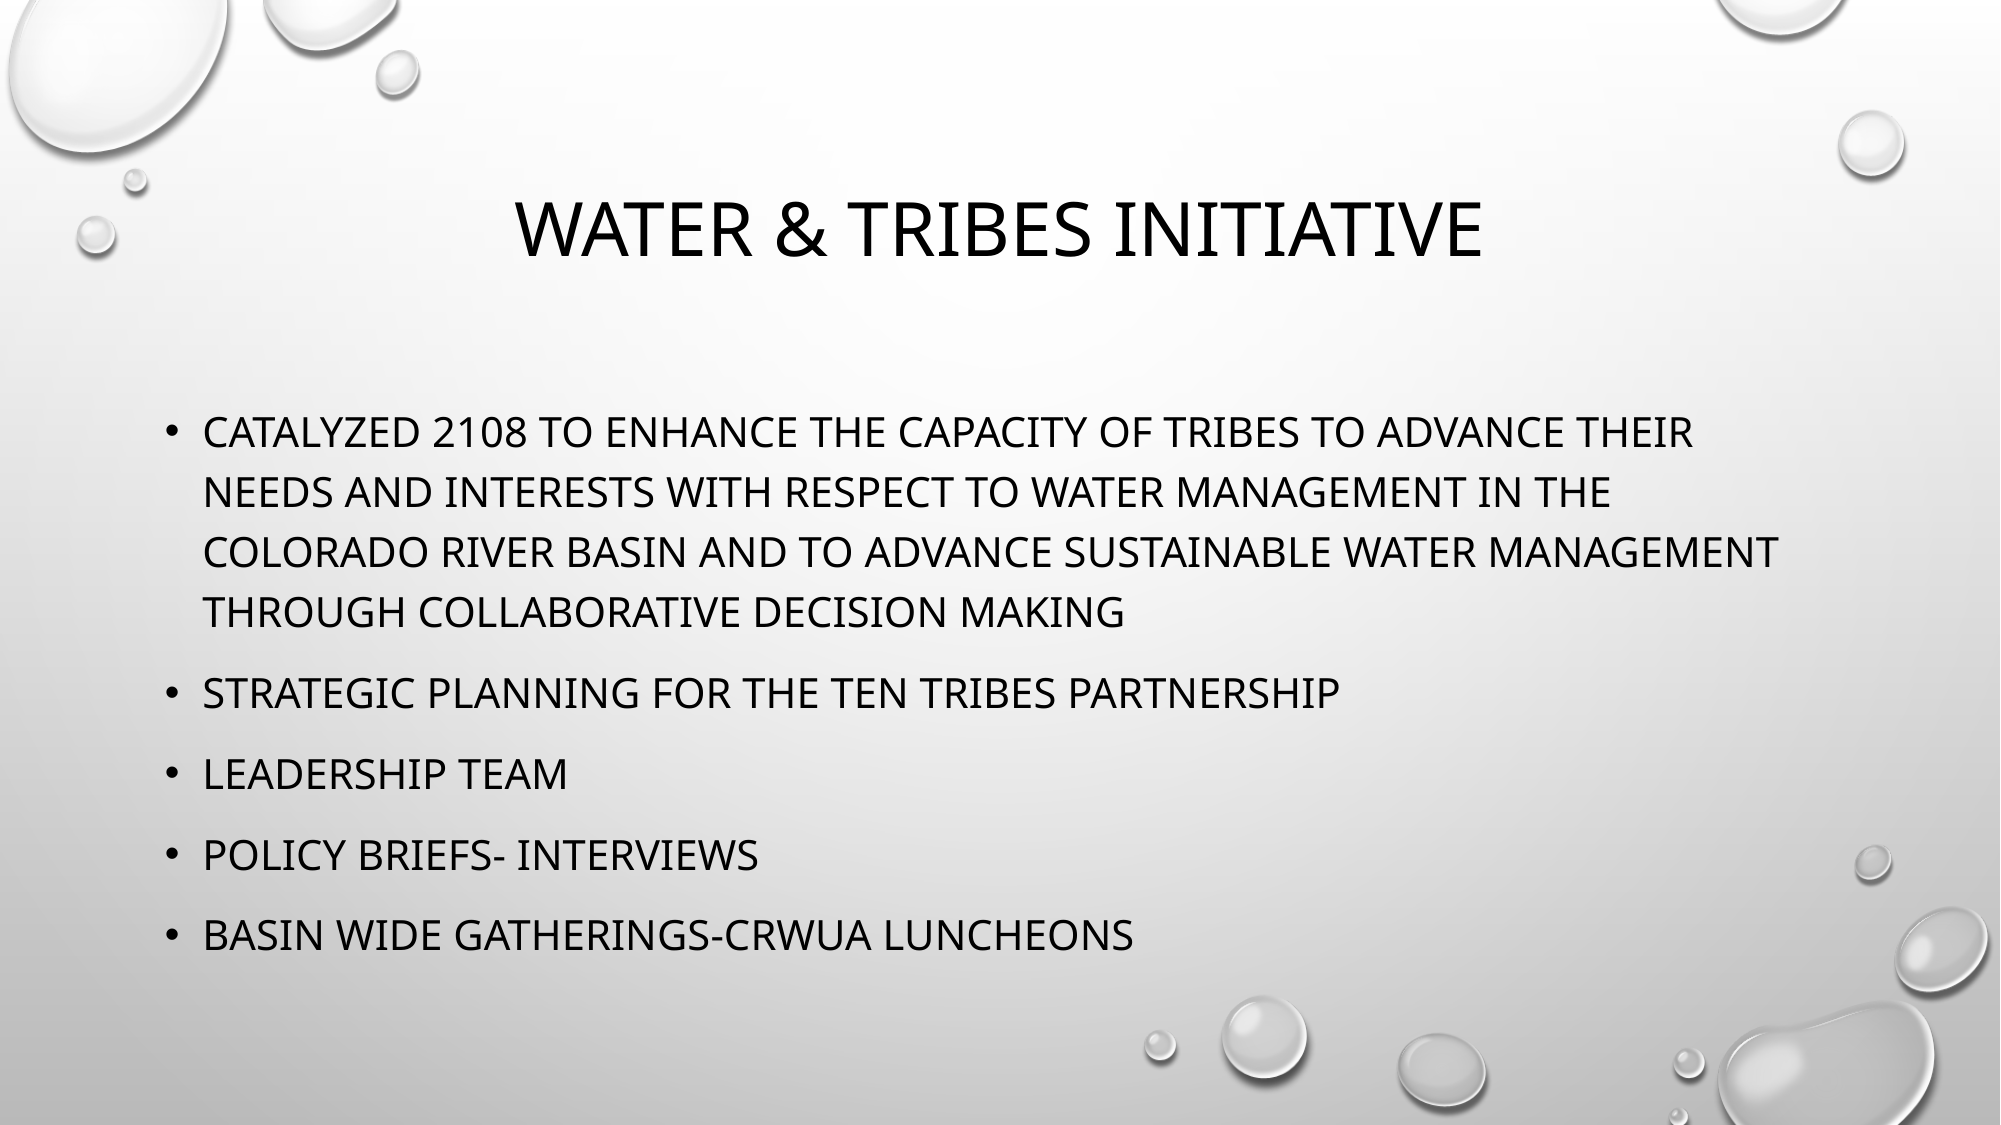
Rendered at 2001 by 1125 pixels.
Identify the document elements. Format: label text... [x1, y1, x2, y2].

title Water & Tribes Initiative [149, 101, 1851, 364]
picture [0, 0, 2000, 1125]
list Catalyzed 2108 to enhance the capacity of tribes to advance their needs and interests with respect to water management in the Colorado river basin and to advance sustainable water management through collaborative decision making Strategic planning for the Ten tribes partnership Leadership team Policy briefs- Interviews Basin wide gatherings-crwua luncheons [149, 388, 1850, 950]
